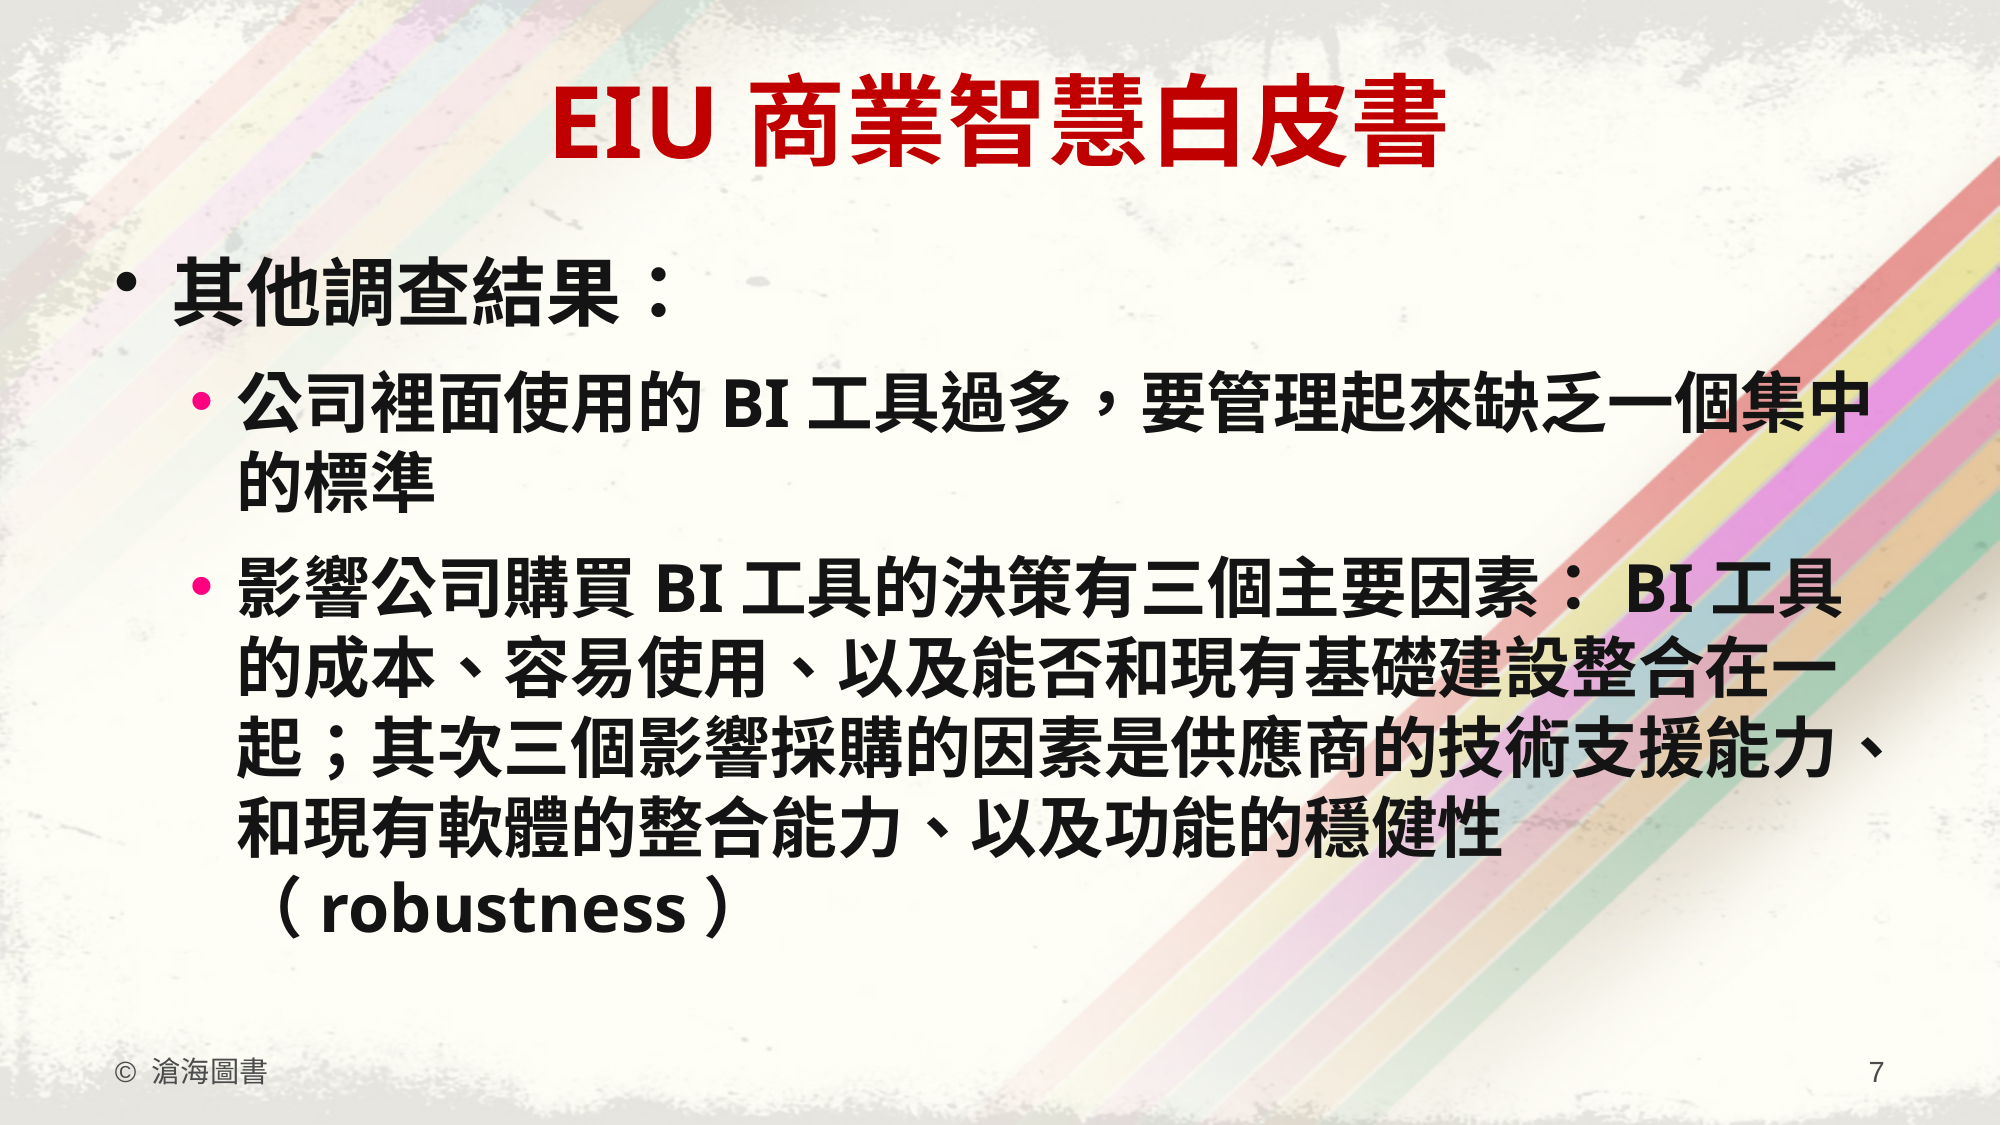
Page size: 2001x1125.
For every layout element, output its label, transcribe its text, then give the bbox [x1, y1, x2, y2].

slide_number © 滄海圖書 [99, 1045, 567, 1124]
picture [0, 0, 2000, 1125]
title EIU商業智慧白皮書 [99, 36, 1900, 202]
list 其他調查結果： 公司裡面使用的BI工具過多，要管理起來缺乏一個集中的標準 影響公司購買BI工具的決策有三個主要因素：BI工具的成本、容易使用、以及能否和現有基礎建設整合在一起；其次三個影響採購的因素是供應商的技術支援能力、和現有軟體的整合能力、以及功能的穩健性（robustness） [99, 238, 1900, 1025]
slide_number 7 [1433, 1045, 1900, 1124]
